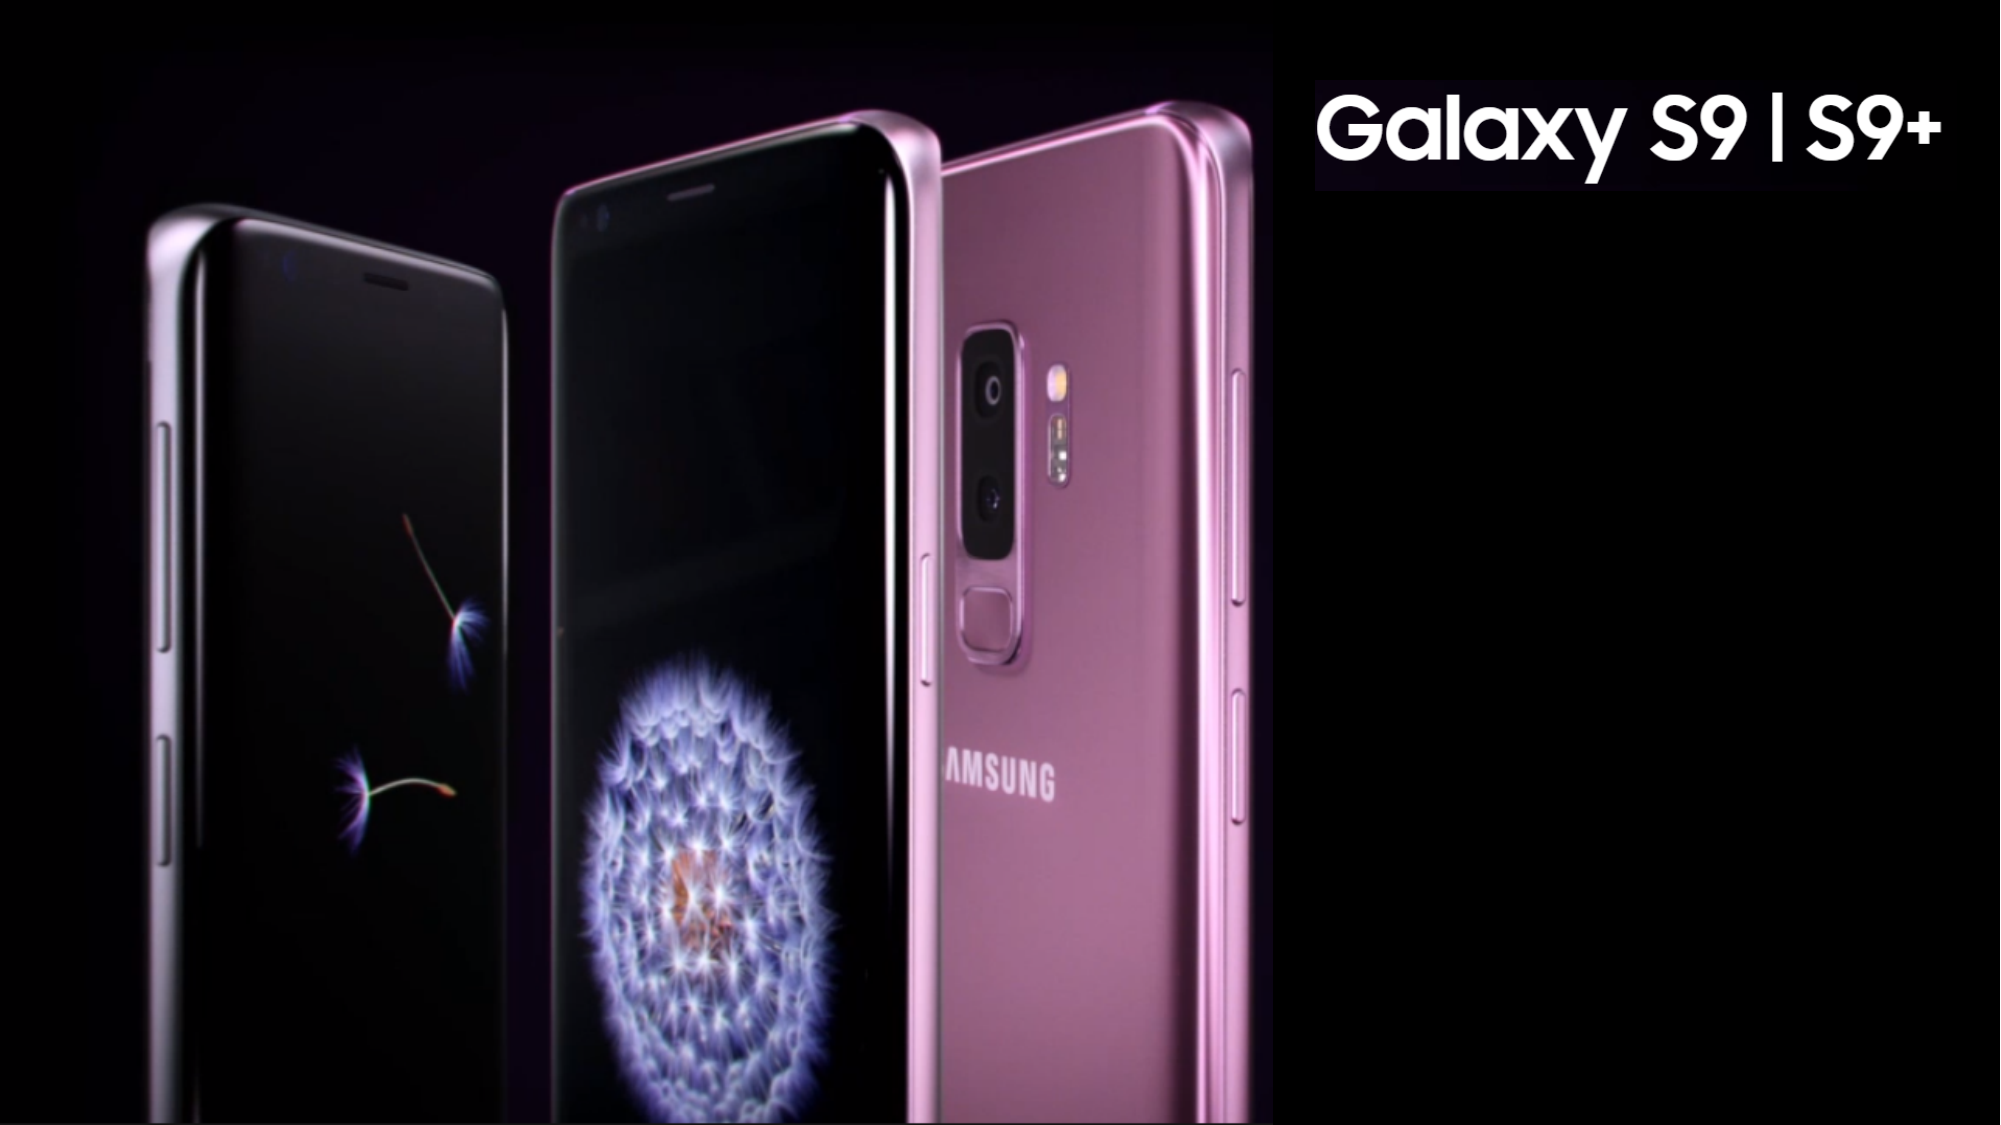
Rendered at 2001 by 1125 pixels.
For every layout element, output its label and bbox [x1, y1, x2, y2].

list [0, 0, 1273, 1125]
picture [1315, 80, 1957, 191]
text_box [1273, 0, 2000, 1125]
